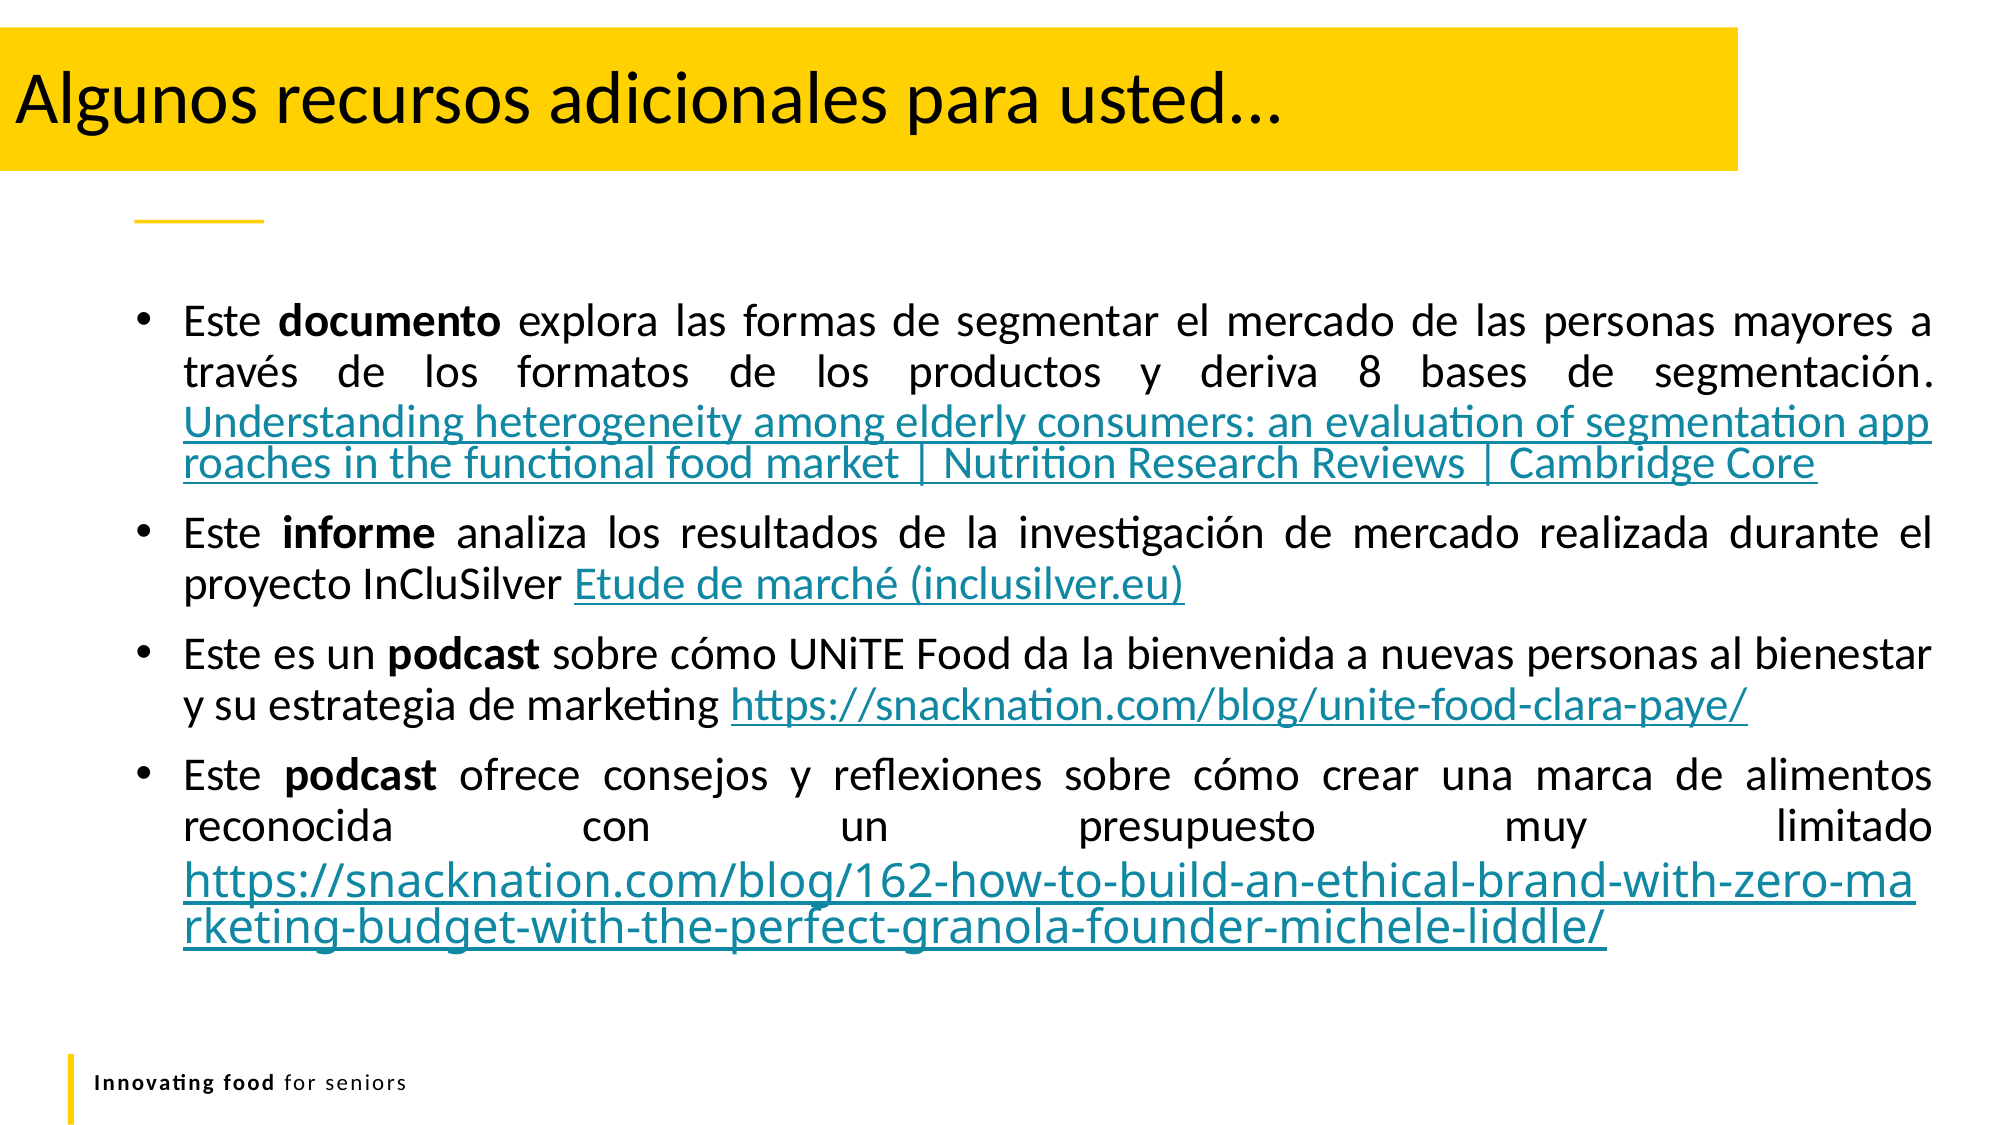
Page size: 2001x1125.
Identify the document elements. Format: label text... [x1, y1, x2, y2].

list Este documento explora las formas de segmentar el mercado de las personas mayores a través de los formatos de los productos y deriva 8 bases de segmentación. Understanding heterogeneity among elderly consumers: an evaluation of segmentation approaches in the functional food market | Nutrition Research Reviews | Cambridge Core Este informe analiza los resultados de la investigación de mercado realizada durante el proyecto InCluSilver Etude de marché (inclusilver.eu) Este es un podcast sobre cómo UNiTE Food da la bienvenida a nuevas personas al bienestar y su estrategia de marketing https://snacknation.com/blog/unite-food-clara-paye/ Este podcast ofrece consejos y reflexiones sobre cómo crear una marca de alimentos reconocida con un presupuesto muy limitado https://snacknation.com/blog/162-how-to-build-an-ethical-brand-with-zero-marketing-budget-with-the-perfect-granola-founder-michele-liddle/ [120, 288, 1950, 920]
list Algunos recursos adicionales para usted... [0, 27, 1738, 171]
